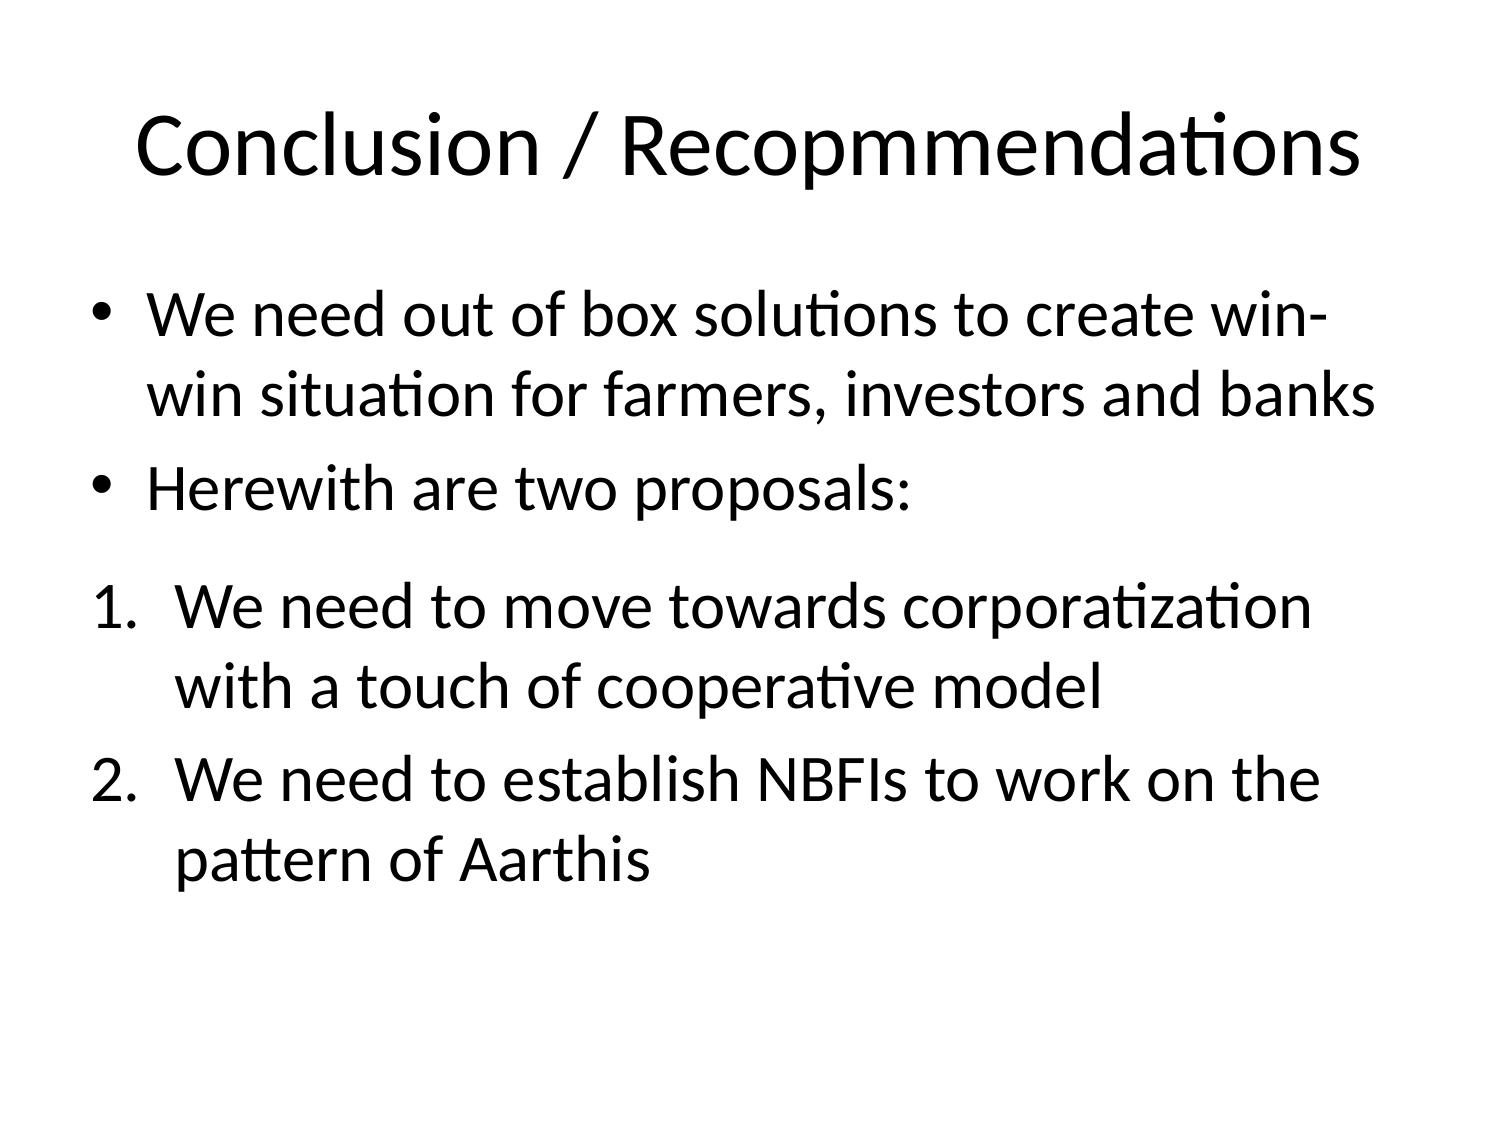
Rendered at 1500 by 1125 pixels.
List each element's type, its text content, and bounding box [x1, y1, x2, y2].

list We need out of box solutions to create win-win situation for farmers, investors and banks Herewith are two proposals: We need to move towards corporatization with a touch of cooperative model We need to establish NBFIs to work on the pattern of Aarthis [75, 262, 1425, 1005]
title Conclusion / Recopmmendations [75, 45, 1425, 233]
